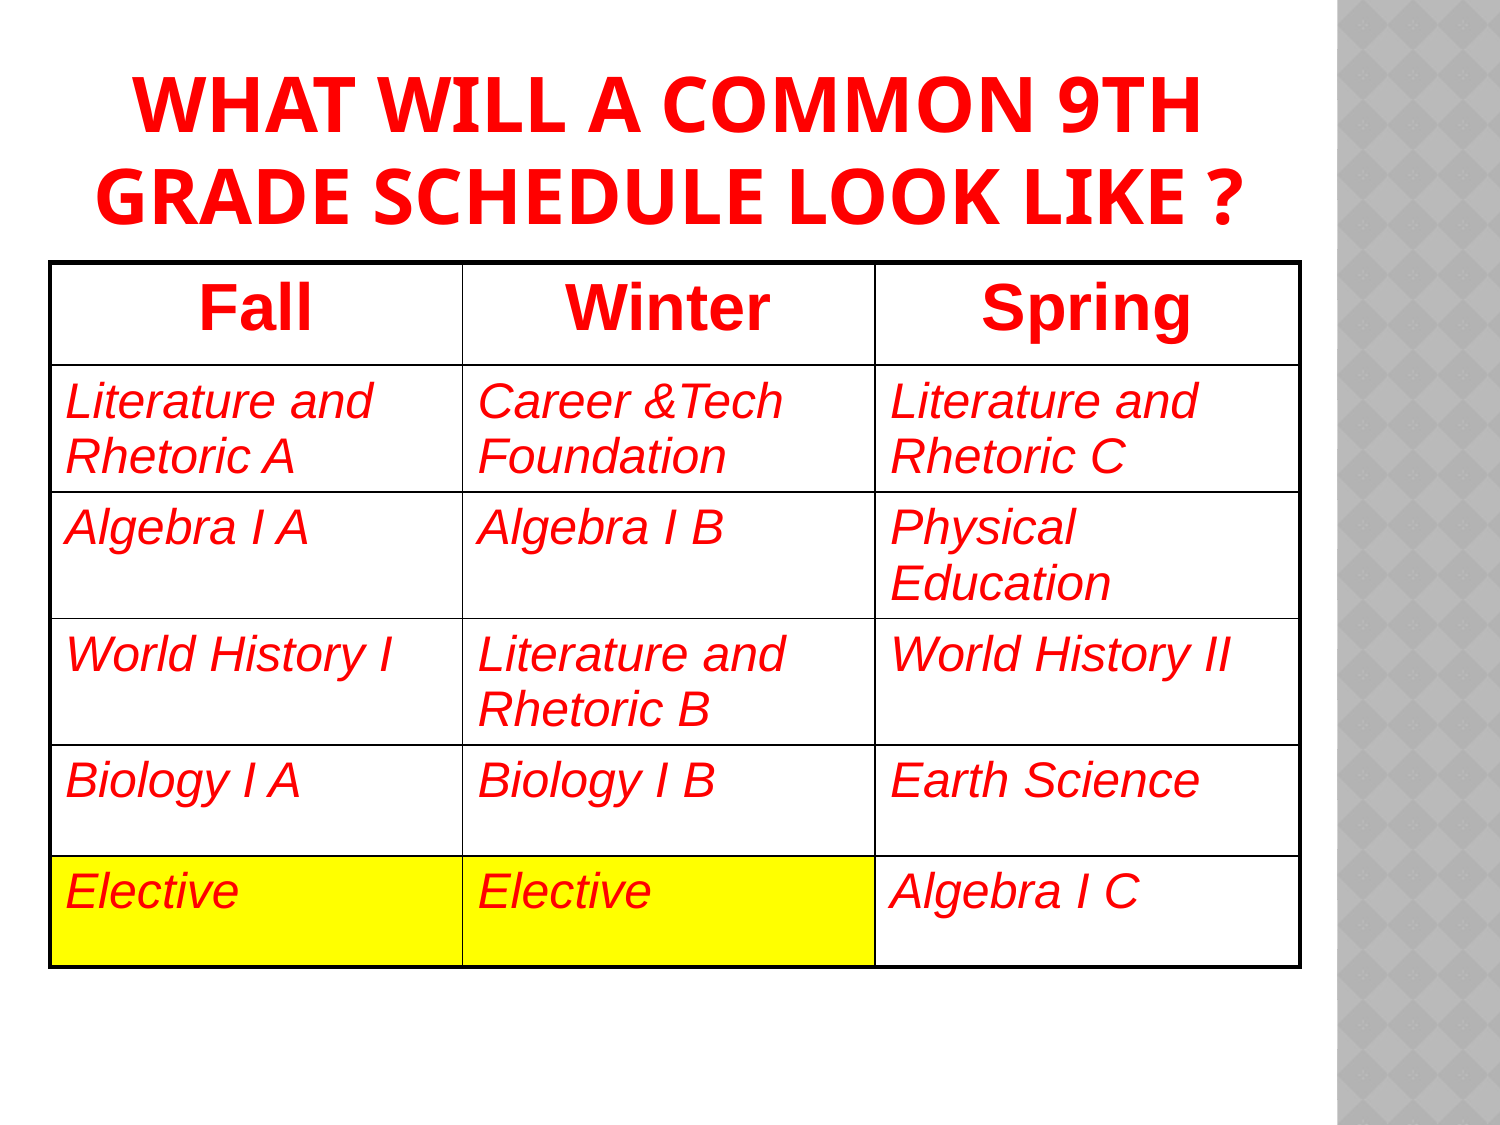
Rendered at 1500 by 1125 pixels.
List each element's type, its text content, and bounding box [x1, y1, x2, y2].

title What will a common 9th grade schedule look like ? [75, 52, 1263, 240]
table_cell Biology I A [52, 746, 462, 855]
table_header Spring [876, 265, 1298, 364]
table_header Fall [52, 265, 462, 364]
table_cell Algebra I B [463, 493, 874, 618]
table_header Winter [463, 265, 874, 364]
table_cell Elective [463, 857, 874, 965]
table_cell Elective [52, 857, 462, 965]
table_cell Physical Education [876, 493, 1298, 618]
table_cell Algebra I A [52, 493, 462, 618]
table_cell Career &Tech Foundation [463, 366, 874, 491]
table_cell Literature and Rhetoric B [463, 619, 874, 744]
table_cell World History II [876, 619, 1298, 744]
table_cell Literature and Rhetoric C [876, 366, 1298, 491]
table_cell Algebra I C [876, 857, 1298, 965]
table_cell Literature and Rhetoric A [52, 366, 462, 491]
table_cell Earth Science [876, 746, 1298, 855]
table_cell World History I [52, 619, 462, 744]
table_cell Biology I B [463, 746, 874, 855]
